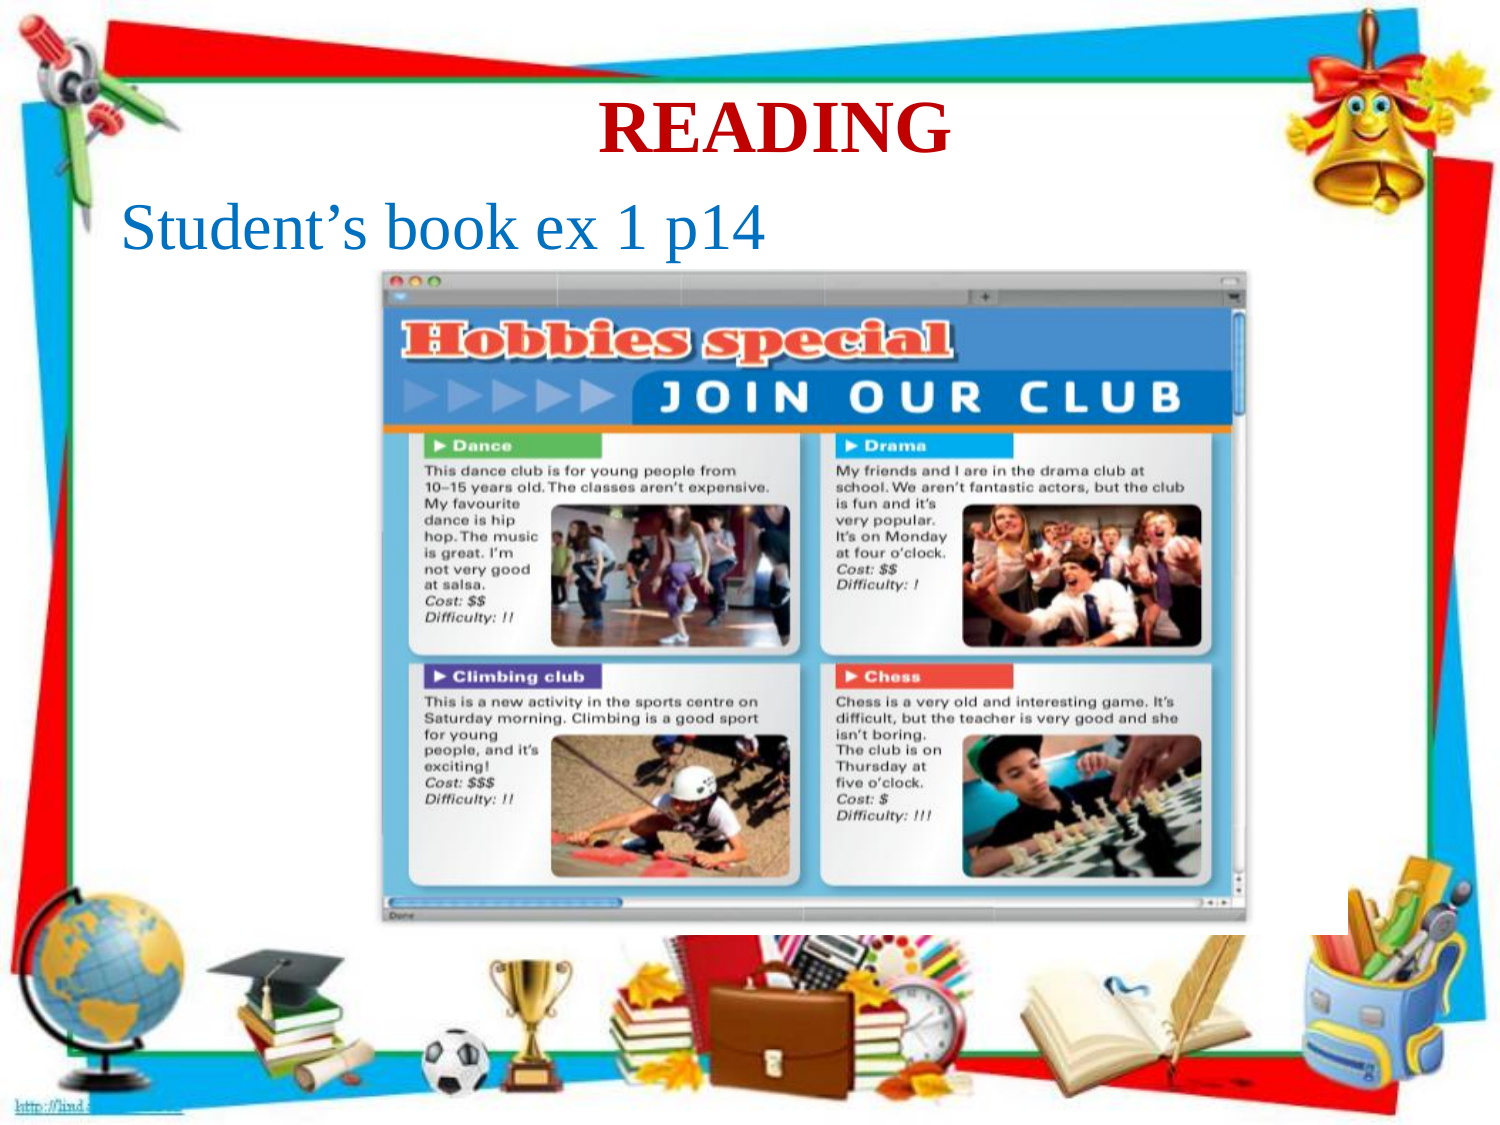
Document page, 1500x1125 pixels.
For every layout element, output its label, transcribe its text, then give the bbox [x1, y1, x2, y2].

text_box Student’s book ex 1 p14 [105, 175, 1383, 271]
text_box READING [175, 70, 1395, 175]
picture [0, 0, 1500, 1125]
